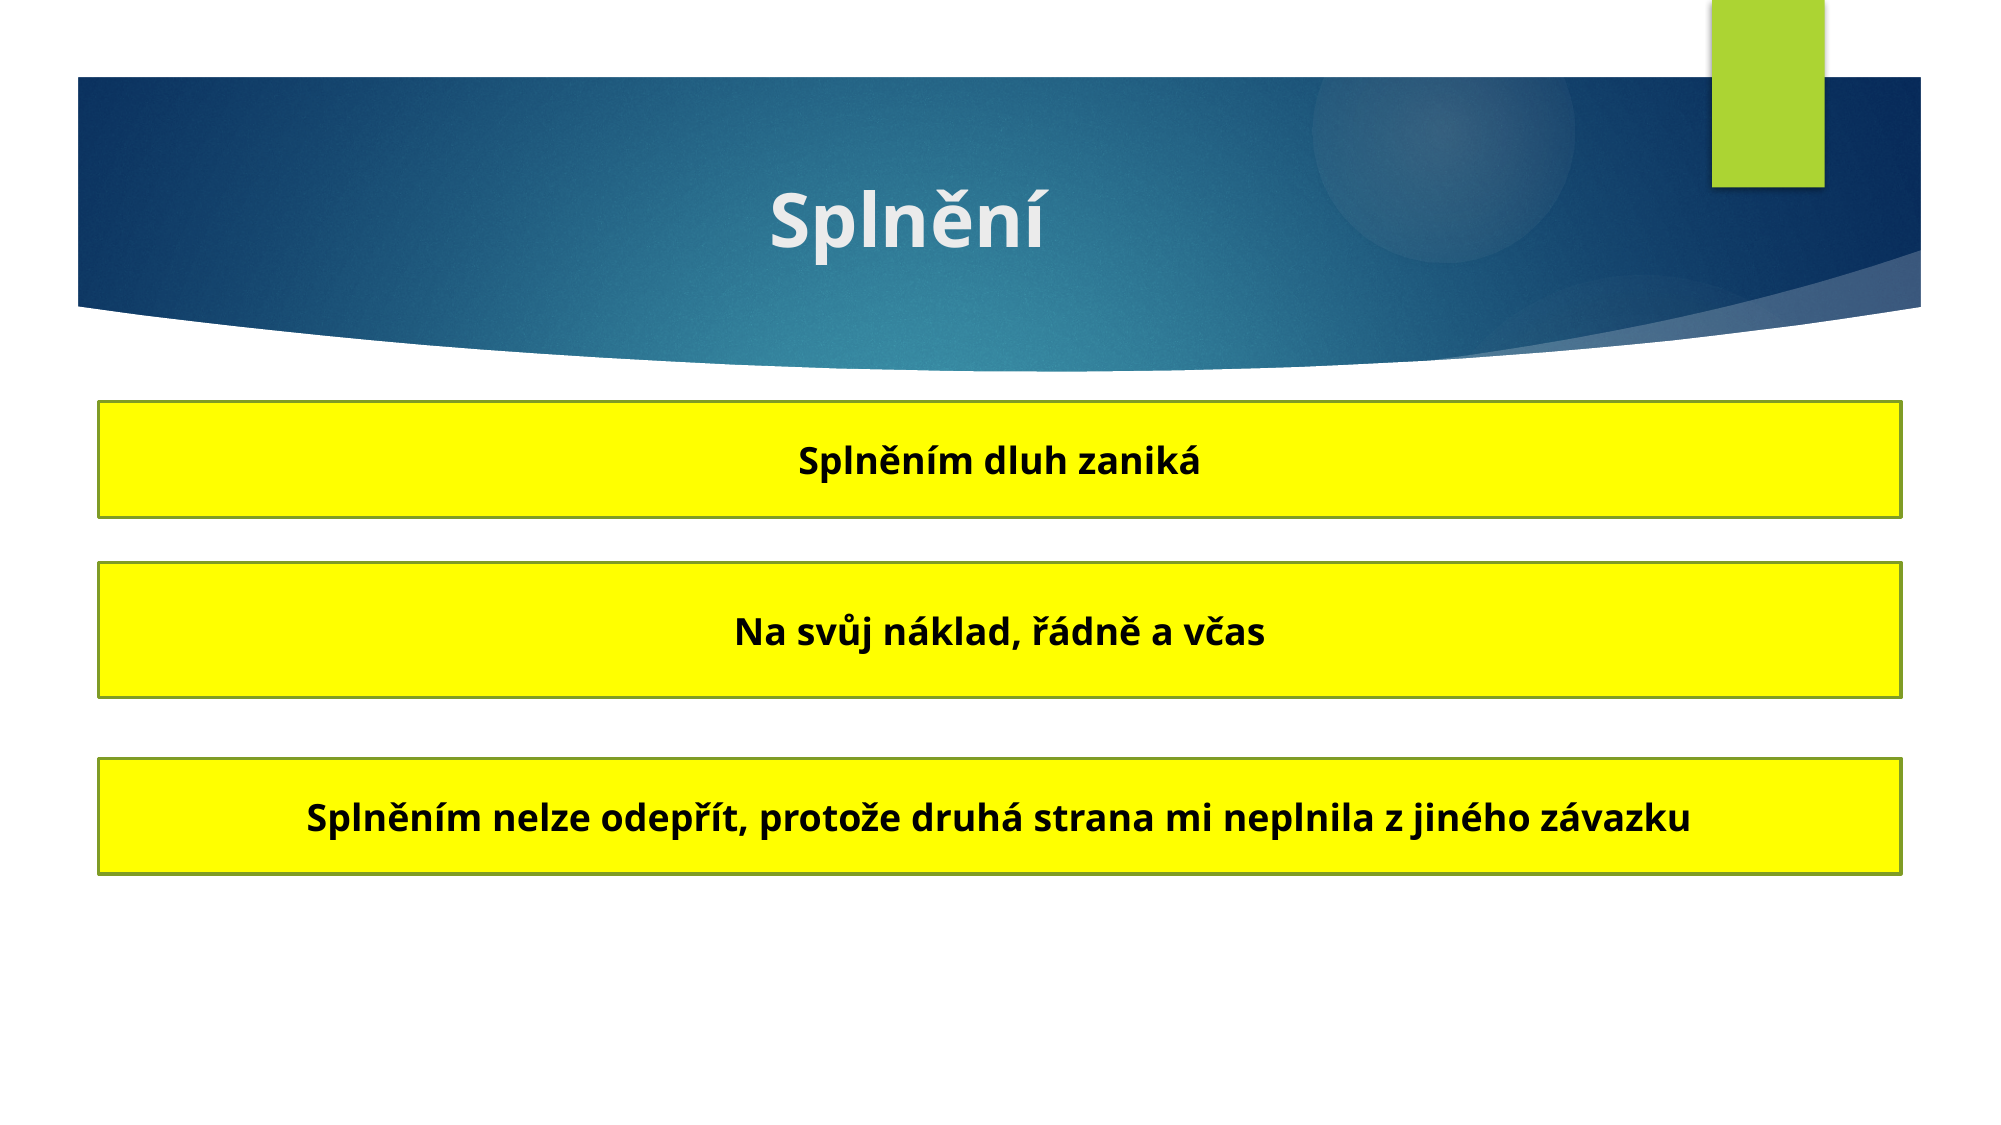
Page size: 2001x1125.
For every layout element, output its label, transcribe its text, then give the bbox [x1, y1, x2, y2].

text_box Na svůj náklad, řádně a včas [97, 561, 1903, 699]
title Splnění [189, 159, 1627, 276]
text_box Splněním dluh zaniká [97, 400, 1903, 519]
text_box Splněním nelze odepřít, protože druhá strana mi neplnila z jiného závazku [97, 757, 1903, 876]
